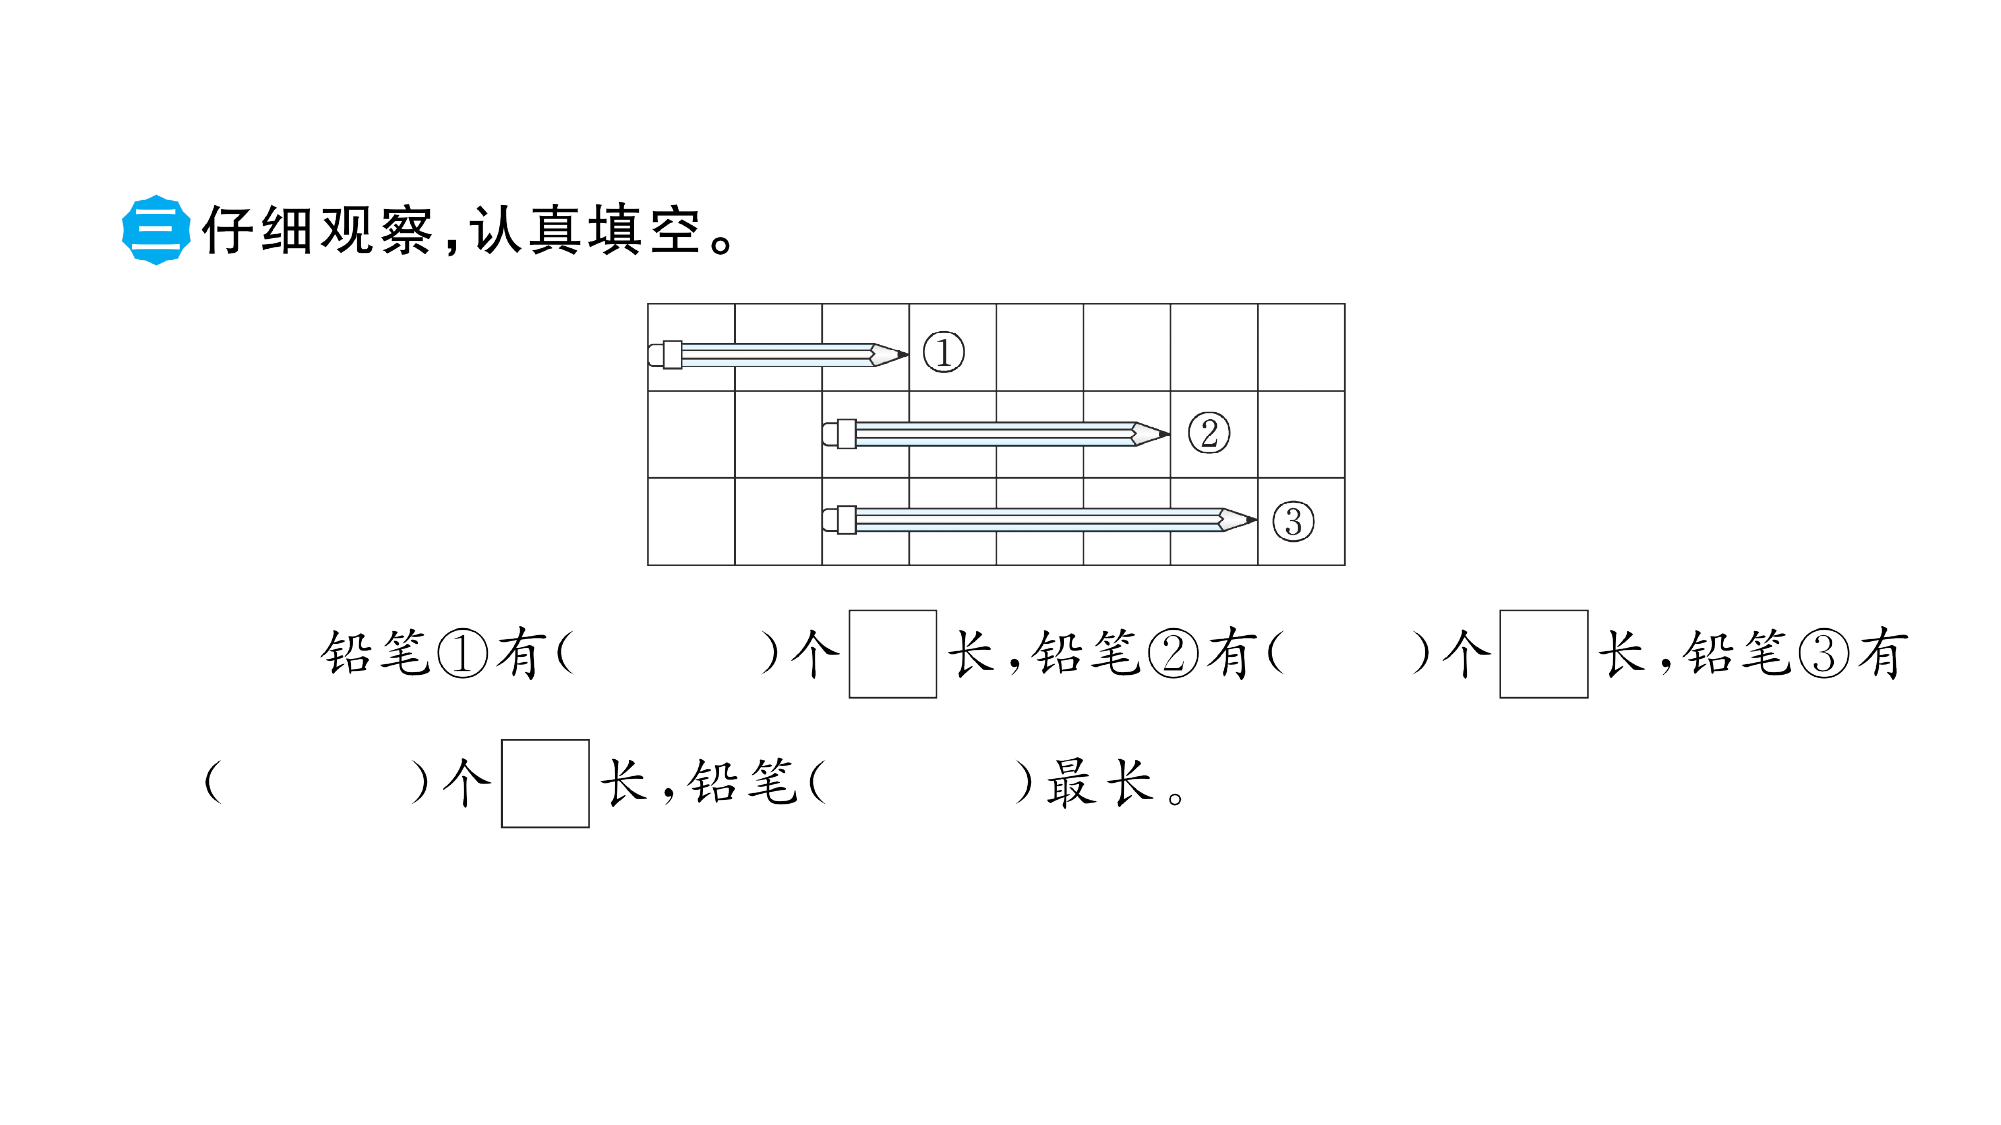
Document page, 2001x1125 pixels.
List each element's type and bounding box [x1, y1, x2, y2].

picture [118, 177, 2000, 842]
